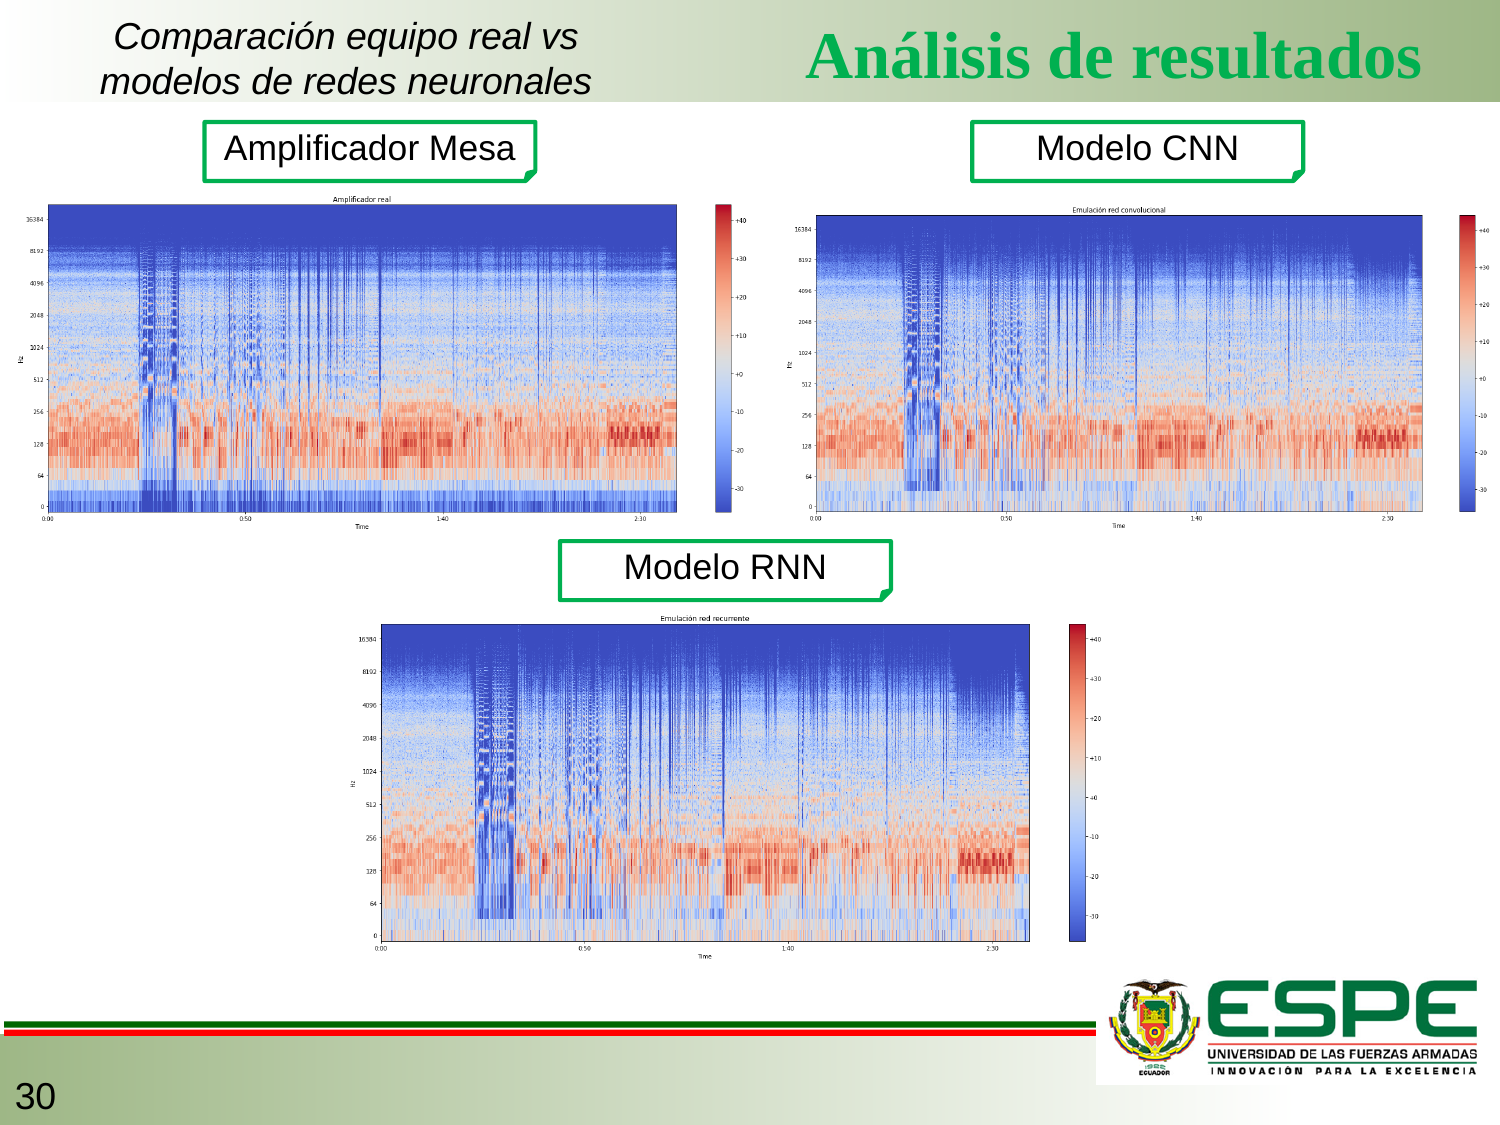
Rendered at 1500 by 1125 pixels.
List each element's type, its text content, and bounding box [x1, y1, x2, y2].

text_box Modelo CNN [970, 119, 1306, 184]
picture [1096, 965, 1483, 1085]
text_box Modelo RNN [557, 539, 894, 603]
title Análisis de resultados [88, 4, 1439, 193]
picture [782, 203, 1493, 532]
text_box 30 [0, 1064, 116, 1125]
picture [345, 611, 1106, 963]
text_box Comparación equipo real vs modelos de redes neuronales [34, 4, 658, 110]
text_box Amplificador Mesa [202, 119, 538, 184]
picture [13, 191, 751, 533]
